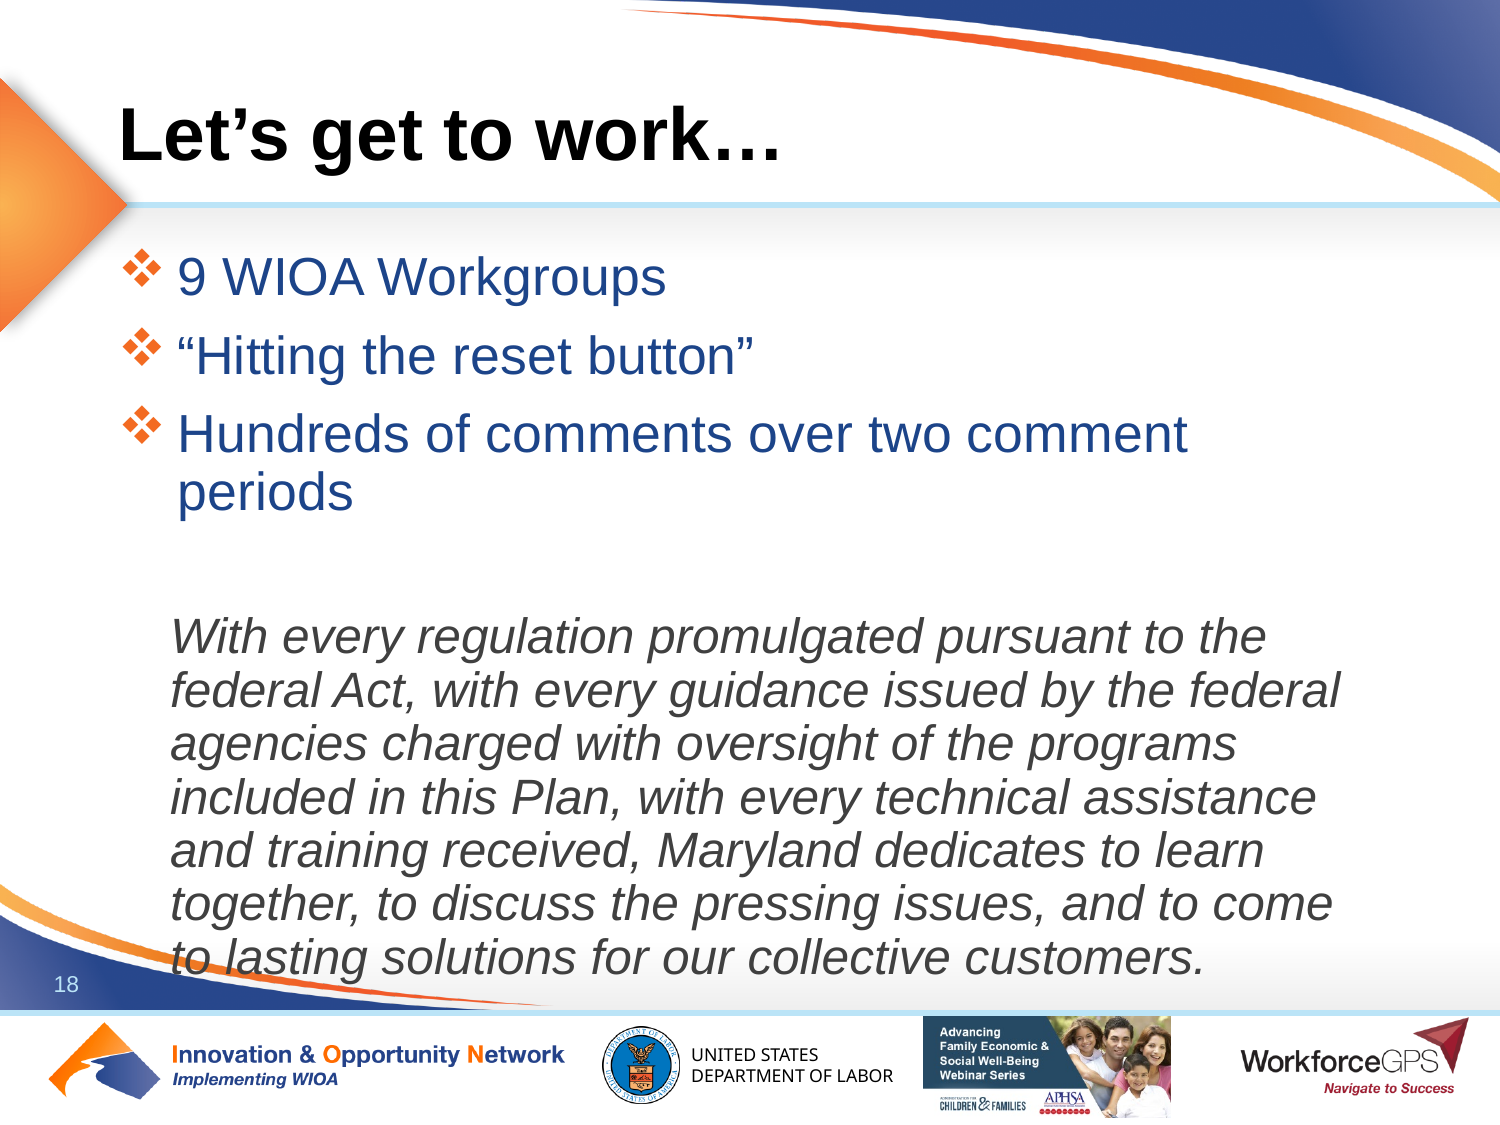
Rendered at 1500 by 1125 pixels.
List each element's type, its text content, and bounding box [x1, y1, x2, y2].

title Let’s get to work… [103, 38, 1397, 185]
picture [602, 1026, 680, 1104]
picture [1238, 1016, 1471, 1096]
picture [0, 882, 573, 1010]
list 9 WIOA Workgroups “Hitting the reset button” Hundreds of comments over two comment periods With every regulation promulgated pursuant to the federal Act, with every guidance issued by the federal agencies charged with oversight of the programs included in this Plan, with every technical assistance and training received, Maryland dedicates to learn together, to discuss the pressing issues, and to come to lasting solutions for our collective customers. [103, 241, 1397, 998]
picture [589, 0, 1500, 202]
picture [39, 1016, 576, 1107]
picture [923, 1016, 1171, 1118]
